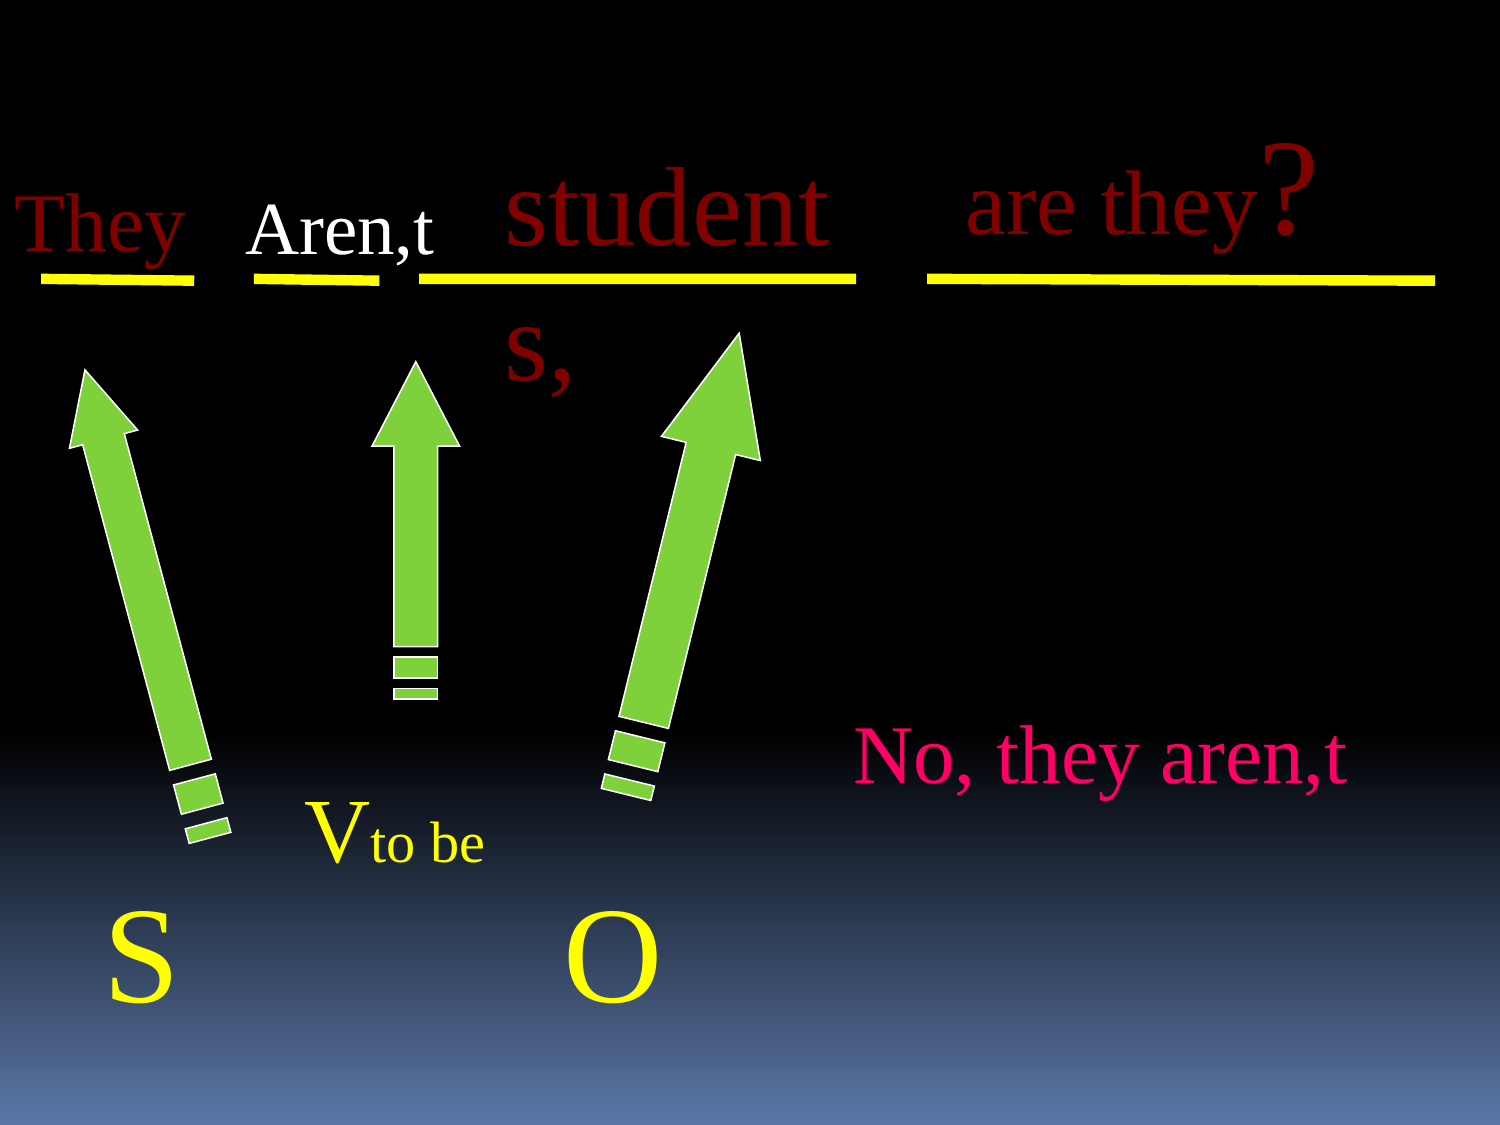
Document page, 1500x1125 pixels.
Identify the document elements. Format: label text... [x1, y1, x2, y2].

text_box They [0, 160, 207, 276]
text_box No, they aren,t [838, 692, 1376, 808]
text_box Aren,t [230, 172, 479, 278]
text_box [69, 369, 212, 771]
text_box [601, 773, 655, 801]
text_box Vto be [289, 763, 514, 888]
text_box students, [490, 125, 880, 411]
text_box [185, 817, 231, 844]
text_box S [88, 857, 214, 1038]
text_box [372, 361, 460, 647]
text_box are they? [950, 90, 1353, 270]
text_box [619, 333, 761, 729]
text_box [393, 688, 438, 700]
text_box [393, 657, 438, 679]
text_box [173, 773, 224, 815]
text_box O [549, 857, 675, 1038]
text_box [608, 730, 665, 772]
